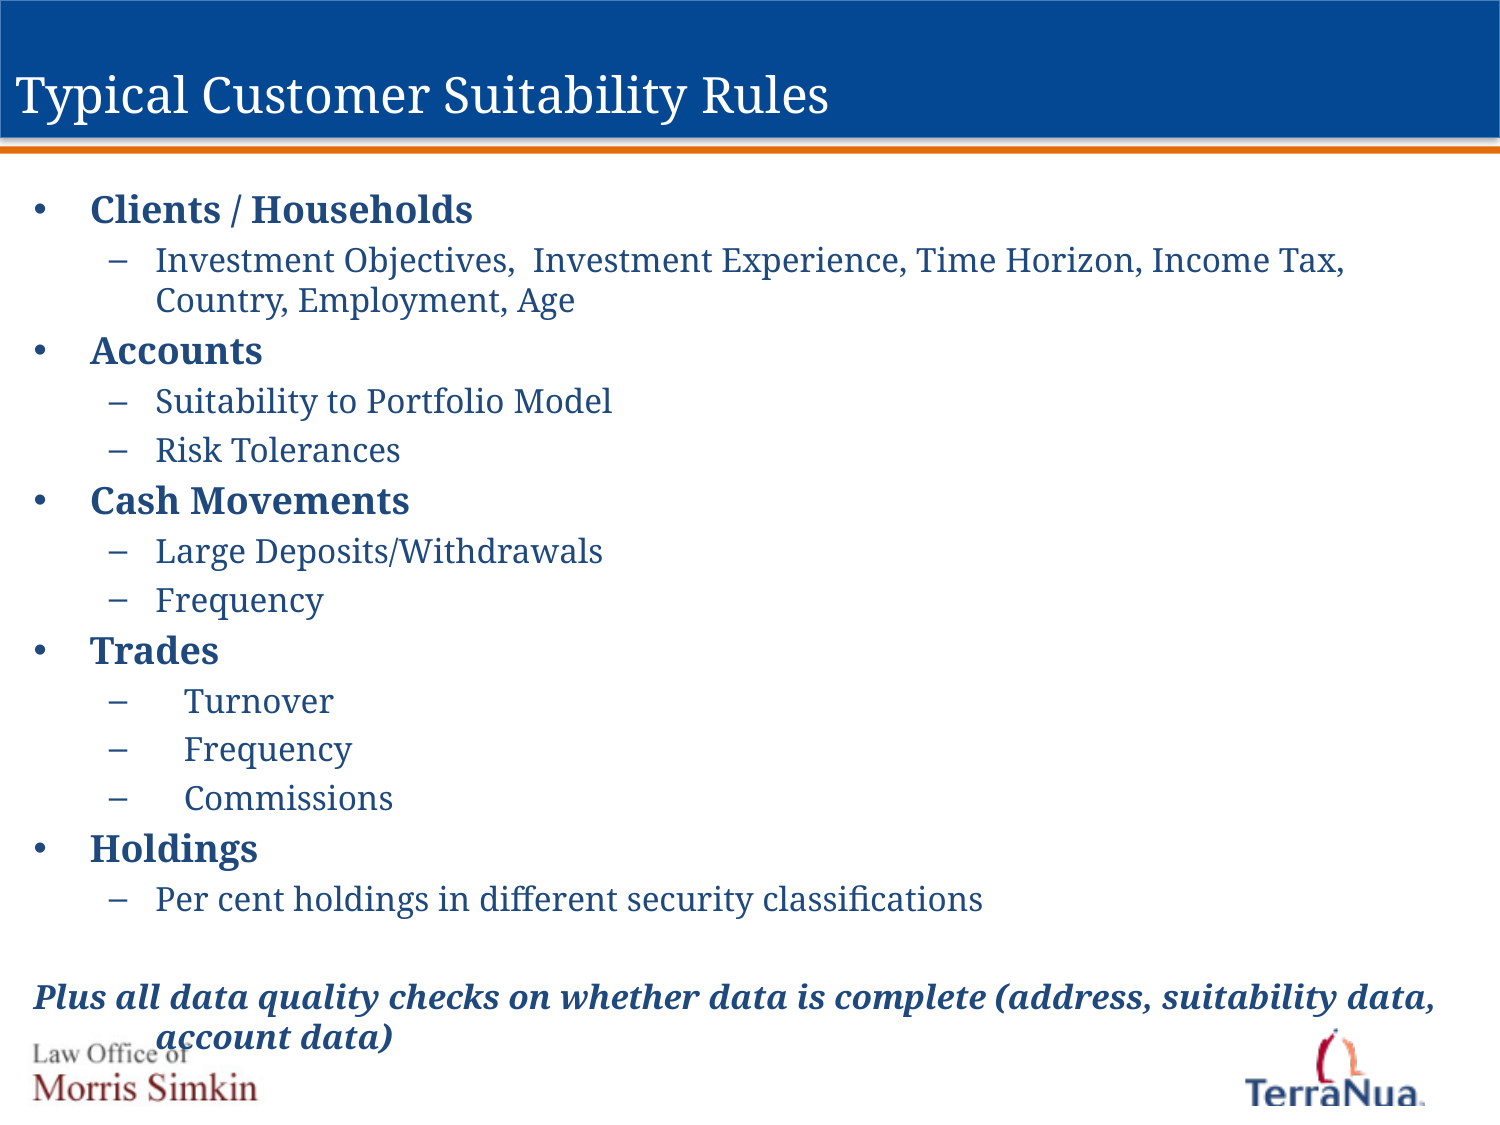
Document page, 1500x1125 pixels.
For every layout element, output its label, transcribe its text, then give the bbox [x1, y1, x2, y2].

picture [25, 1073, 267, 1113]
title Typical Customer Suitability Rules [0, 49, 1426, 138]
list Clients / Households Investment Objectives, Investment Experience, Time Horizon, Income Tax, Country, Employment, Age Accounts Suitability to Portfolio Model Risk Tolerances Cash Movements Large Deposits/Withdrawals Frequency Trades Turnover Frequency Commissions Holdings Per cent holdings in different security classifications Plus all data quality checks on whether data is complete (address, suitability data, account data) [20, 179, 1469, 1073]
